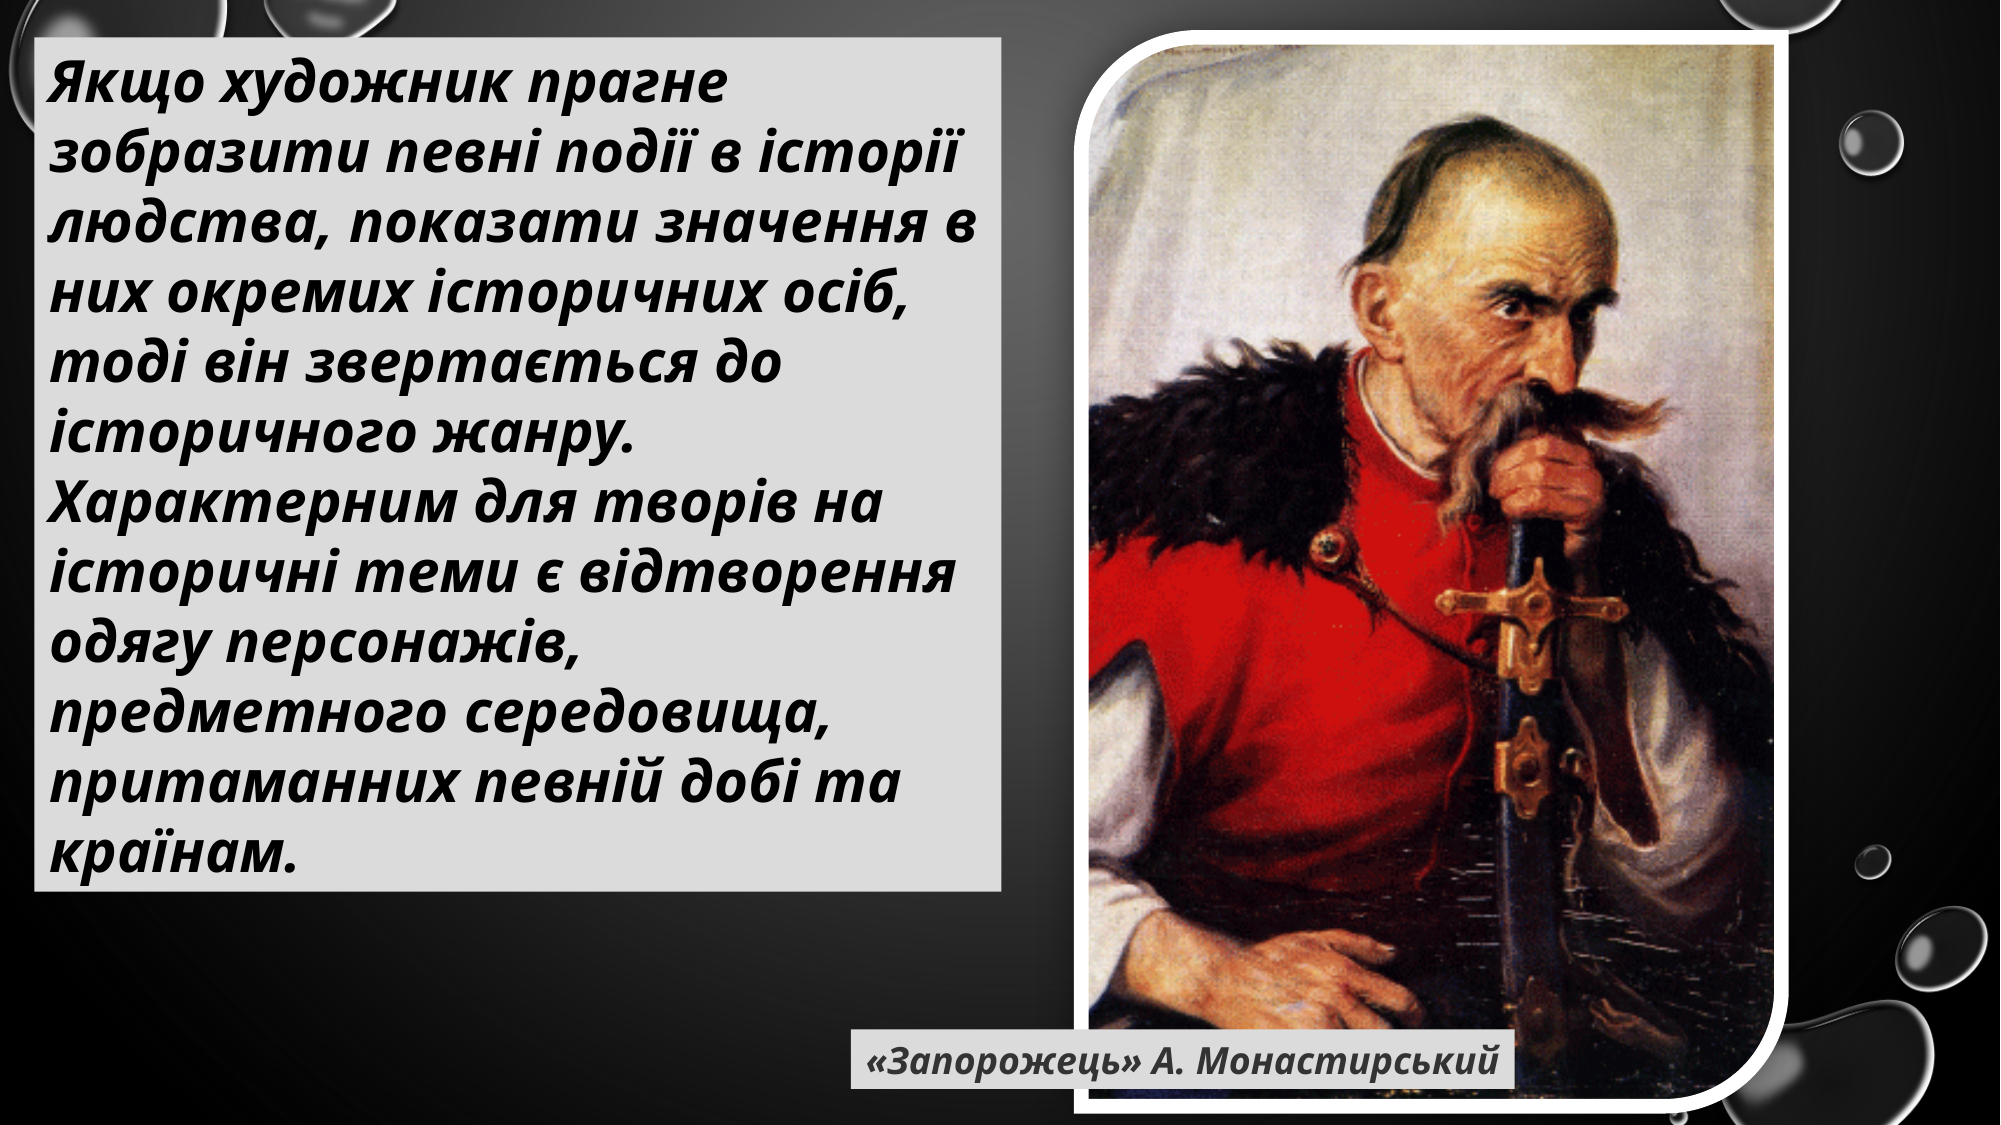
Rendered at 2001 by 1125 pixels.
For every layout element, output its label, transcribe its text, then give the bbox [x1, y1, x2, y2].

picture [0, 0, 2000, 1125]
text_box Якщо художник прагне зобразити певні події в історії людства, показати значення в них окремих історичних осіб, тоді він звертається до історичного жанру. Характерним для творів на історичні теми є відтворення одягу персонажів, предметного середовища, притаманних певній добі та країнам. [34, 37, 1002, 892]
text_box «Запорожець» А. Монастирський [850, 1029, 1075, 1089]
